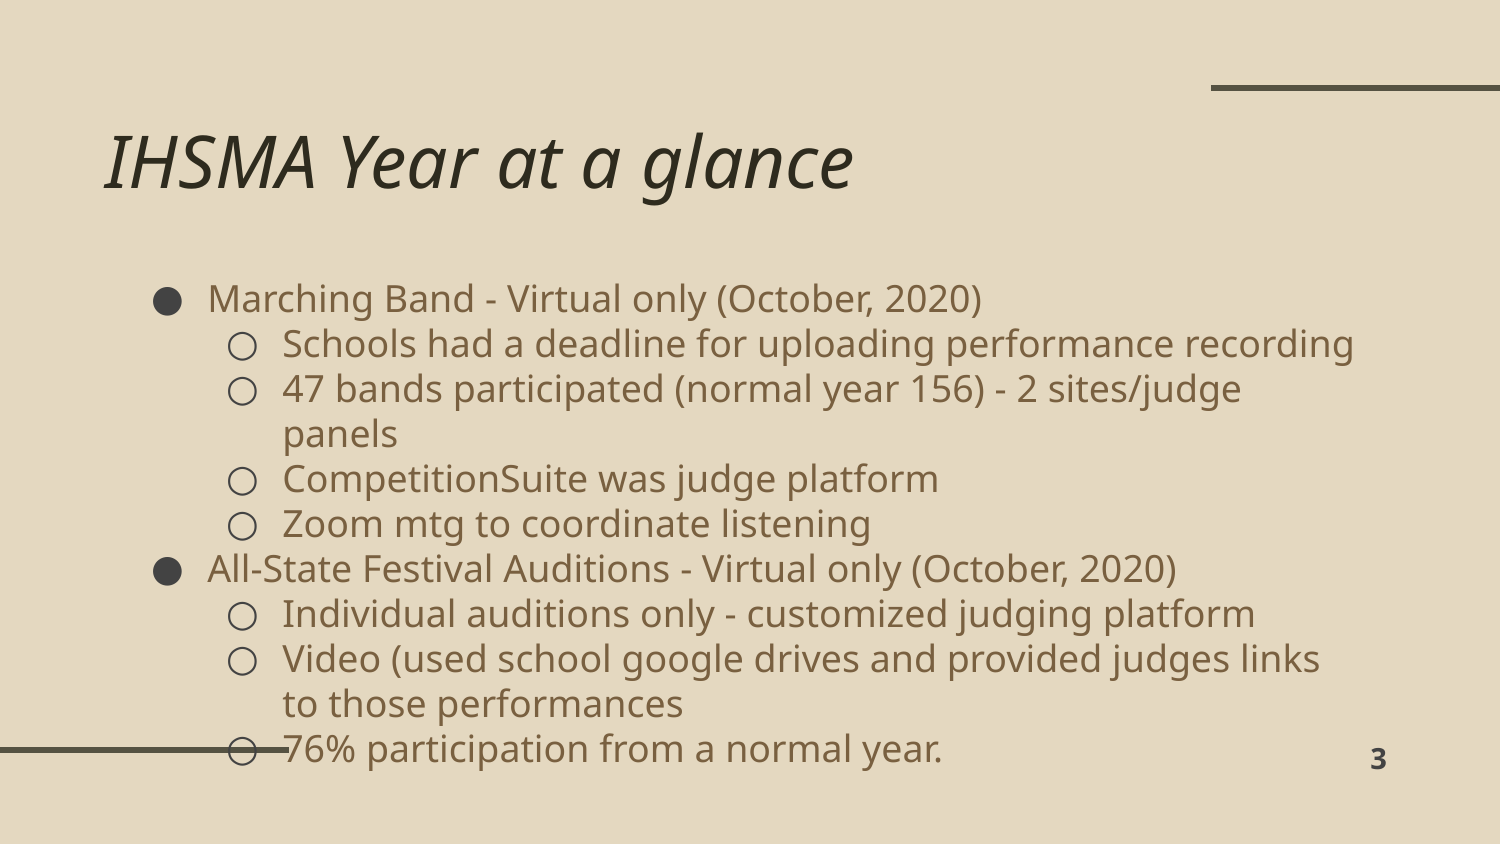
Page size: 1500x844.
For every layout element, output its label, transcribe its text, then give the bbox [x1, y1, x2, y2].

list Marching Band - Virtual only (October, 2020) Schools had a deadline for uploading performance recording 47 bands participated (normal year 156) - 2 sites/judge panels CompetitionSuite was judge platform Zoom mtg to coordinate listening All-State Festival Auditions - Virtual only (October, 2020) Individual auditions only - customized judging platform Video (used school google drives and provided judges links to those performances 76% participation from a normal year. [117, 259, 1378, 751]
title IHSMA Year at a glance [90, 85, 1313, 233]
slide_number ‹#› [1333, 725, 1424, 790]
